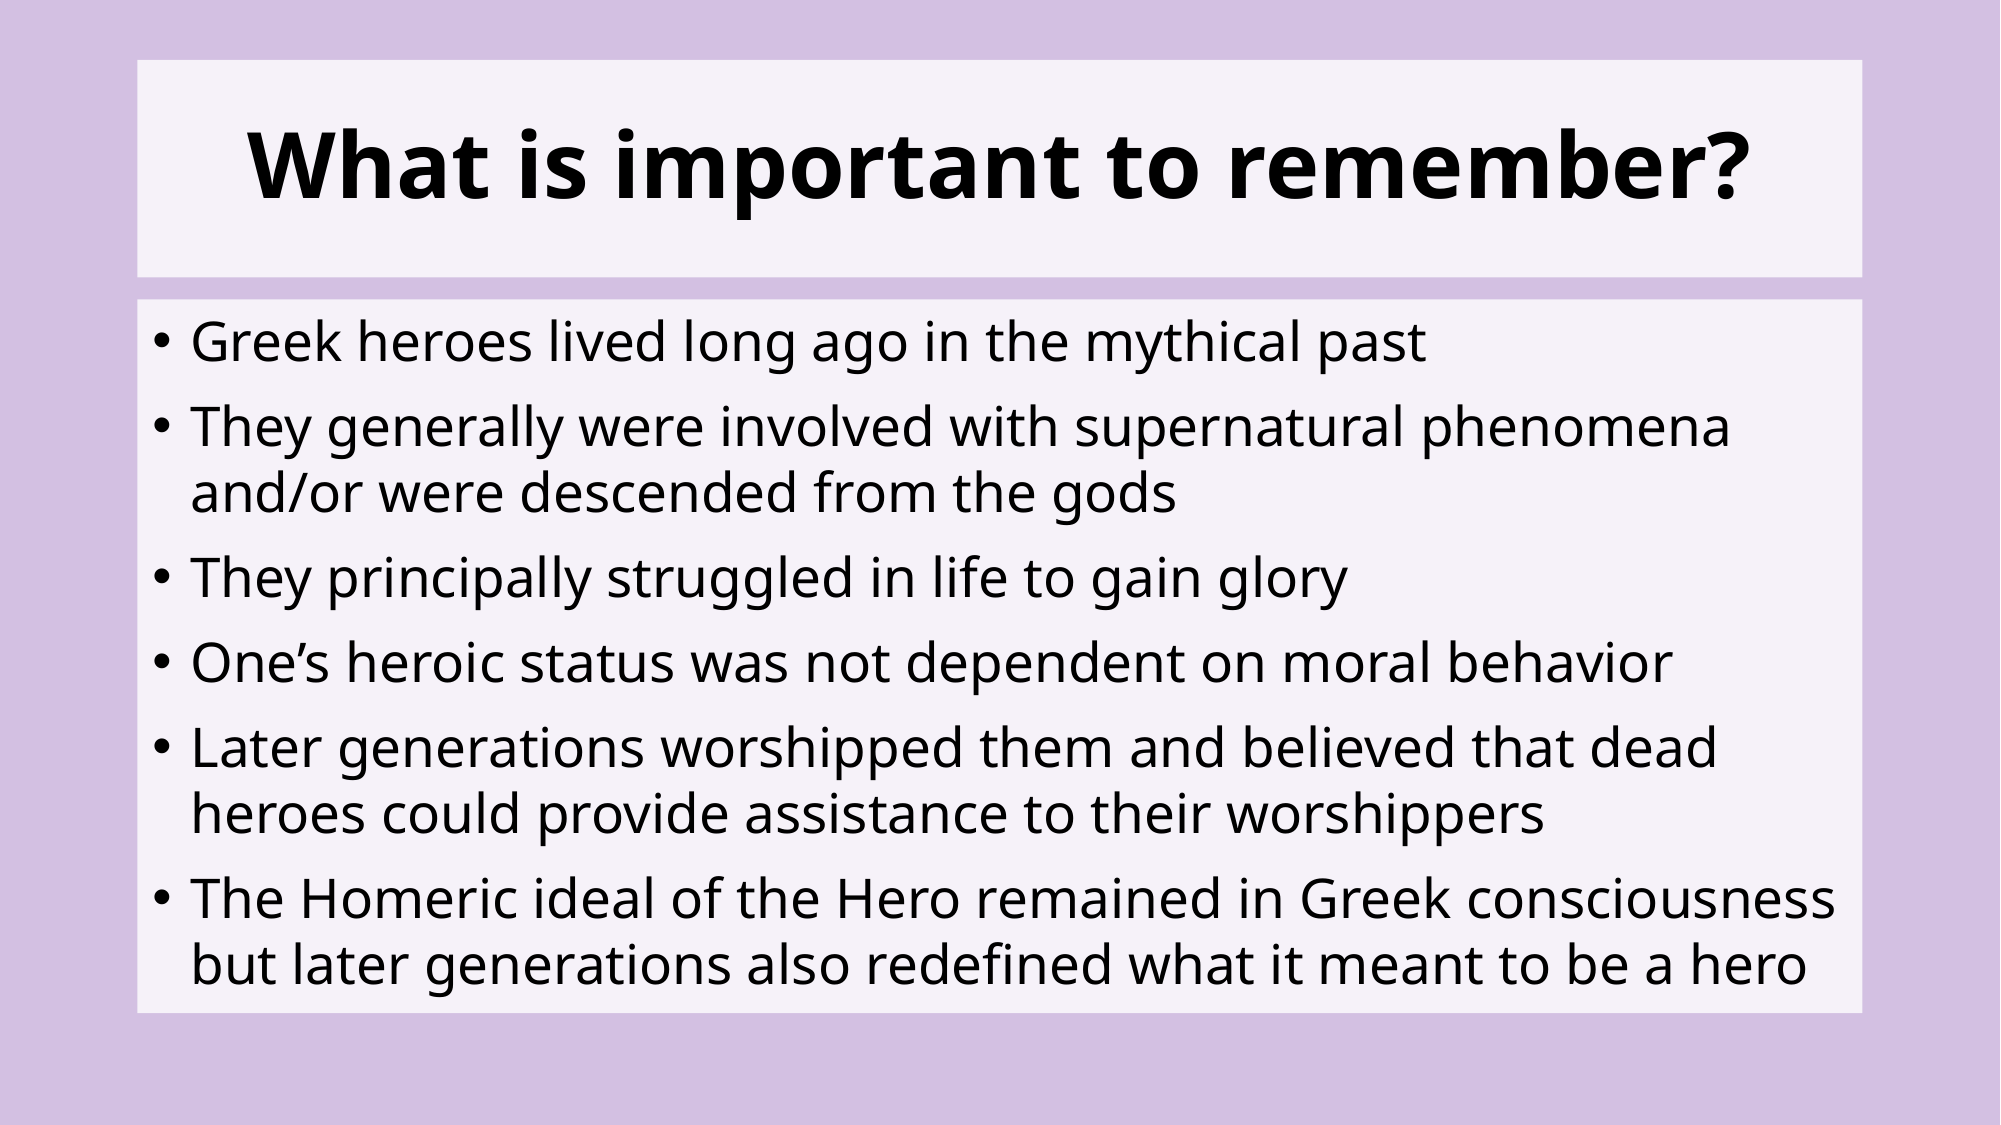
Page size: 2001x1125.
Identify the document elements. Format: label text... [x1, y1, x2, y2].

list Greek heroes lived long ago in the mythical past They generally were involved with supernatural phenomena and/or were descended from the gods They principally struggled in life to gain glory One’s heroic status was not dependent on moral behavior Later generations worshipped them and believed that dead heroes could provide assistance to their worshippers The Homeric ideal of the Hero remained in Greek consciousness but later generations also redefined what it meant to be a hero [137, 299, 1863, 1014]
title What is important to remember? [137, 59, 1863, 278]
